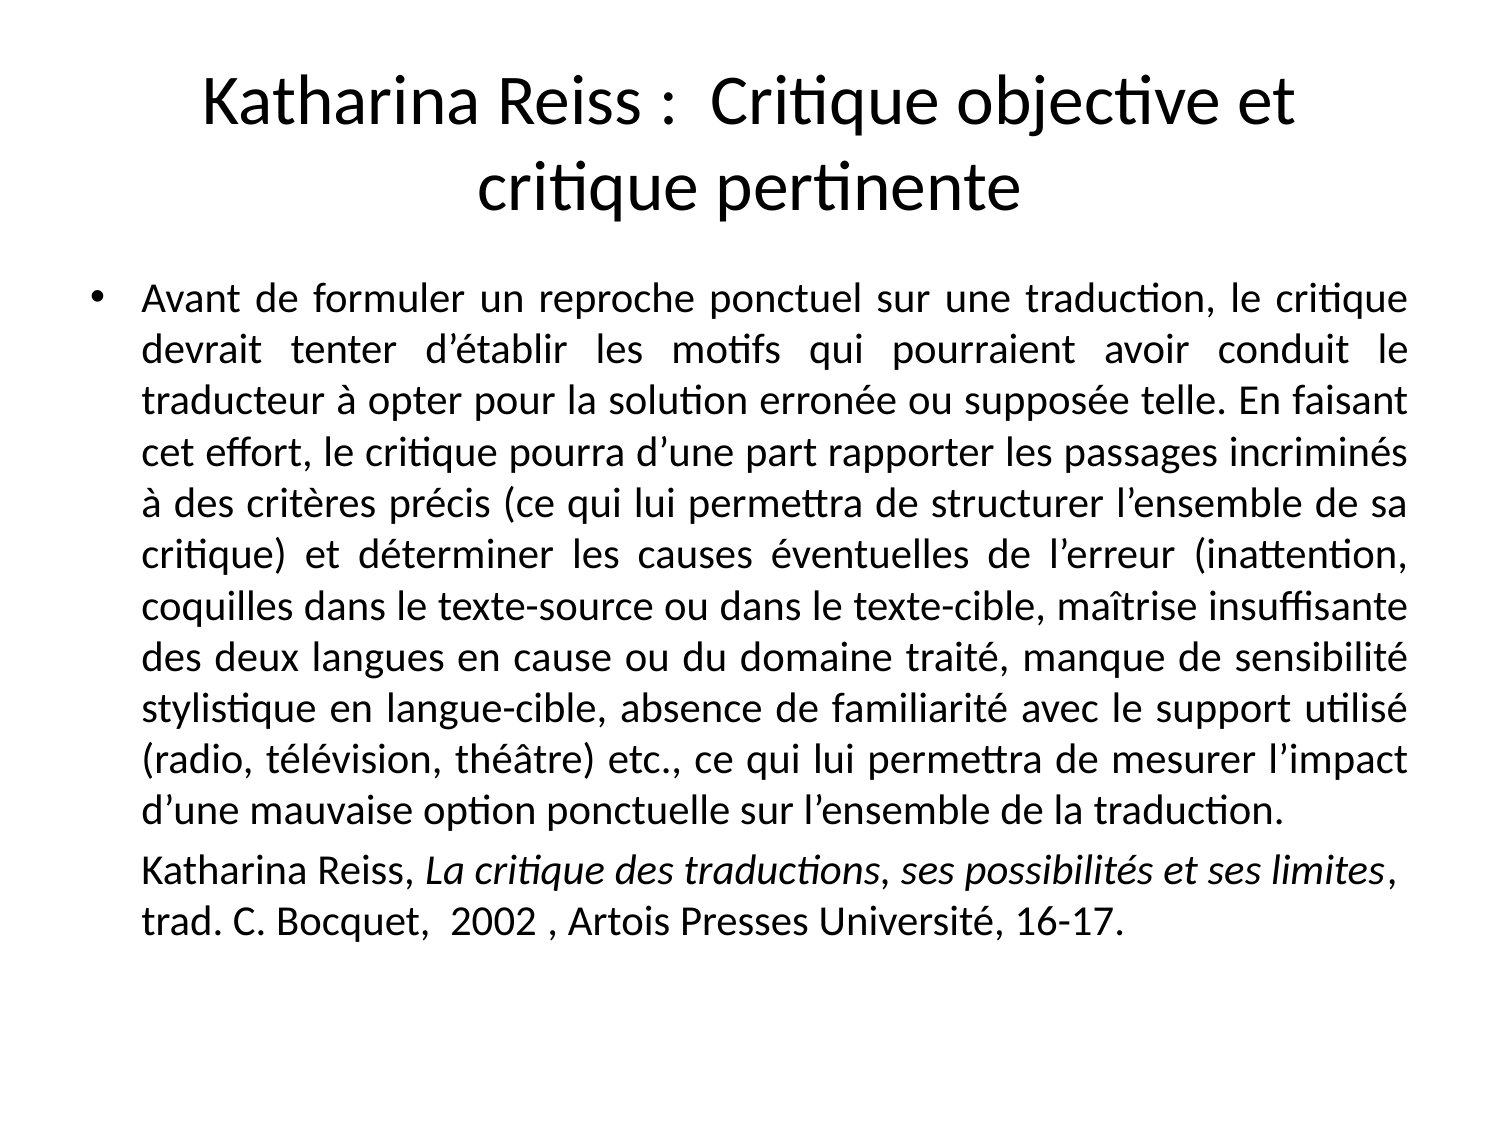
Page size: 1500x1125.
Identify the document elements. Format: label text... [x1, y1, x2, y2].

list Avant de formuler un reproche ponctuel sur une traduction, le critique devrait tenter d’établir les motifs qui pourraient avoir conduit le traducteur à opter pour la solution erronée ou supposée telle. En faisant cet effort, le critique pourra d’une part rapporter les passages incriminés à des critères précis (ce qui lui permettra de structurer l’ensemble de sa critique) et déterminer les causes éventuelles de l’erreur (inattention, coquilles dans le texte-source ou dans le texte-cible, maîtrise insuffisante des deux langues en cause ou du domaine traité, manque de sensibilité stylistique en langue-cible, absence de familiarité avec le support utilisé (radio, télévision, théâtre) etc., ce qui lui permettra de mesurer l’impact d’une mauvaise option ponctuelle sur l’ensemble de la traduction. Katharina Reiss, La critique des traductions, ses possibilités et ses limites, trad. C. Bocquet, 2002 , Artois Presses Université, 16-17. [75, 262, 1425, 1005]
title Katharina Reiss : Critique objective et critique pertinente [75, 45, 1425, 233]
